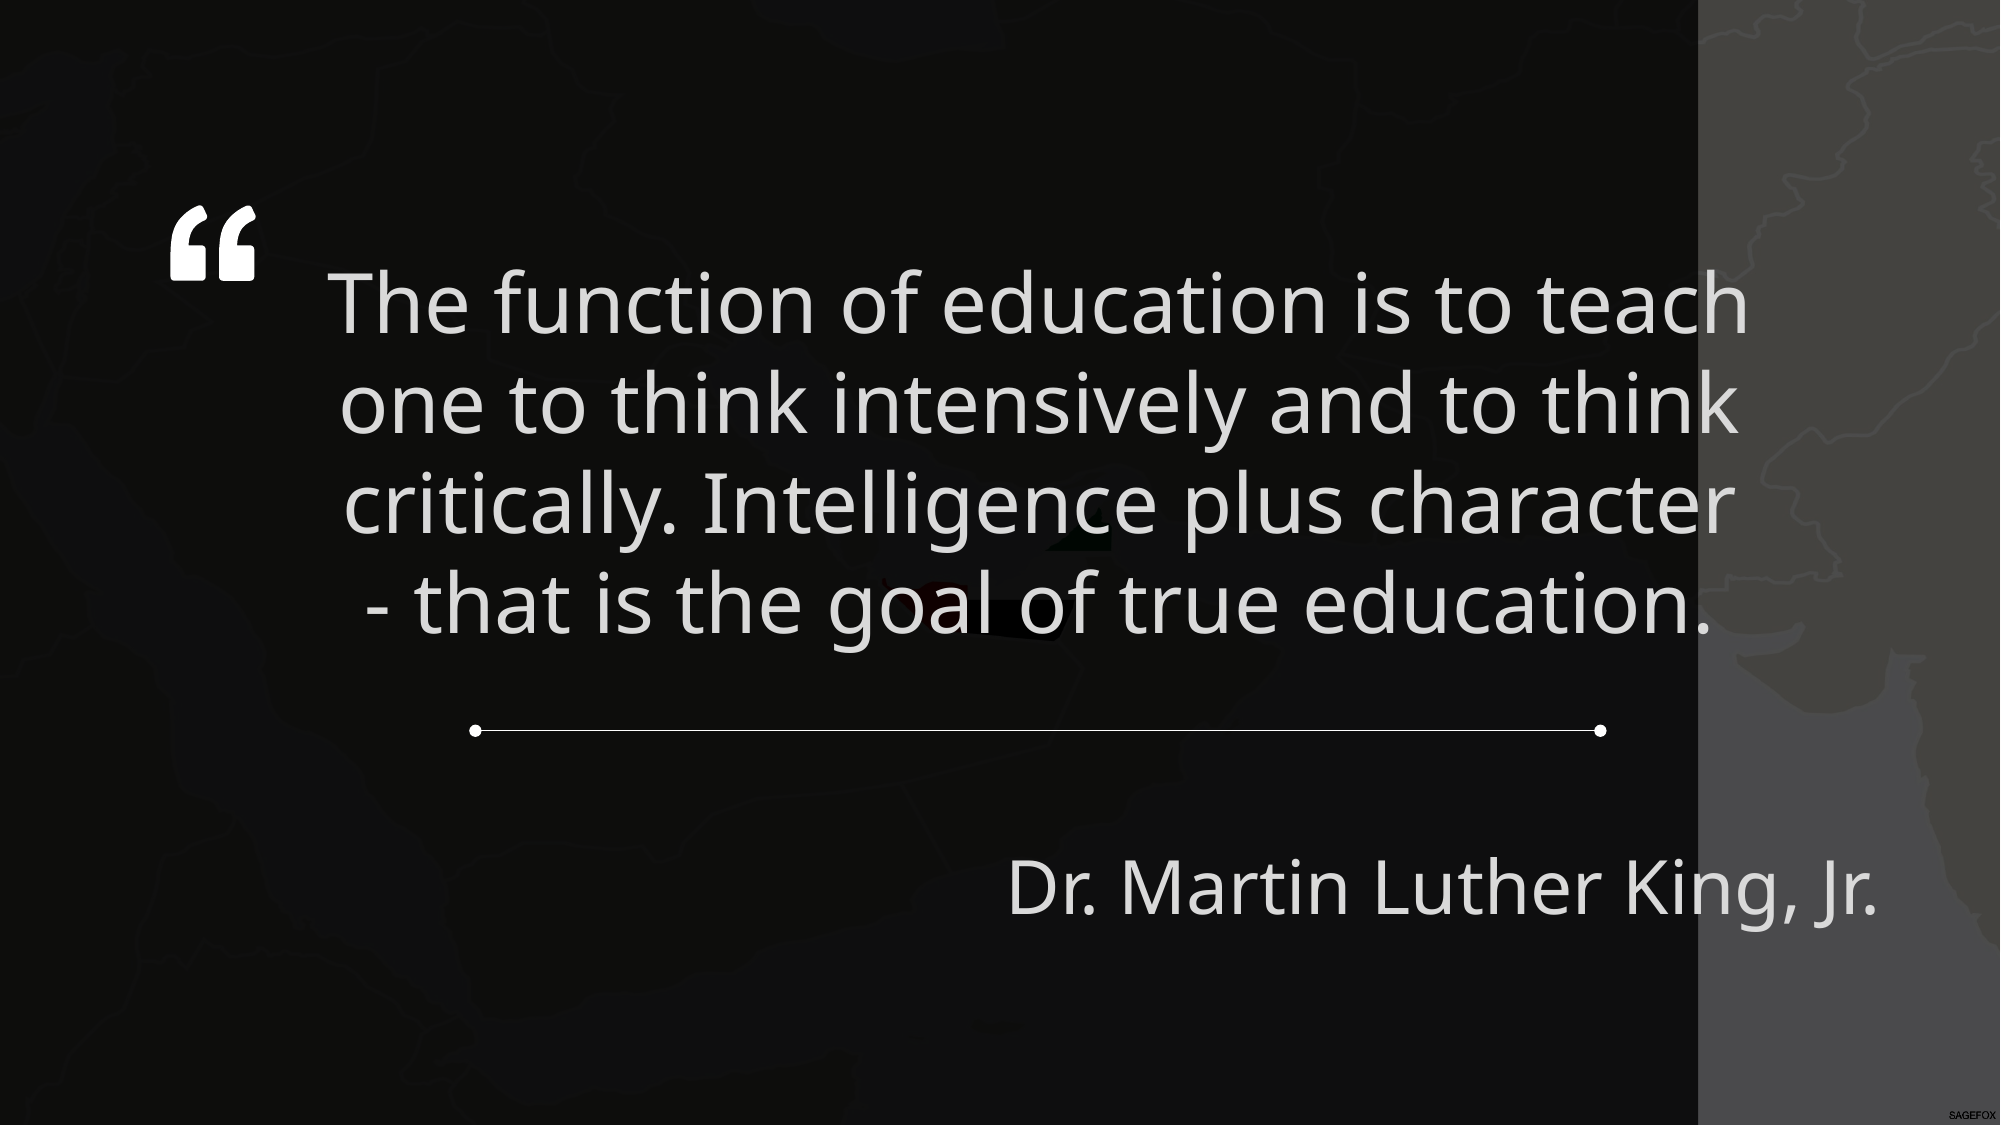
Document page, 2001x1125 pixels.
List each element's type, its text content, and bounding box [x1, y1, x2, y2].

text_box [0, 0, 1699, 1125]
picture [1699, 0, 2001, 1125]
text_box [170, 205, 256, 281]
text_box Dr. Martin Luther King, Jr. [989, 831, 1897, 937]
text_box The function of education is to teach one to think intensively and to think critically. Intelligence plus character - that is the goal of true education. [303, 243, 1777, 658]
